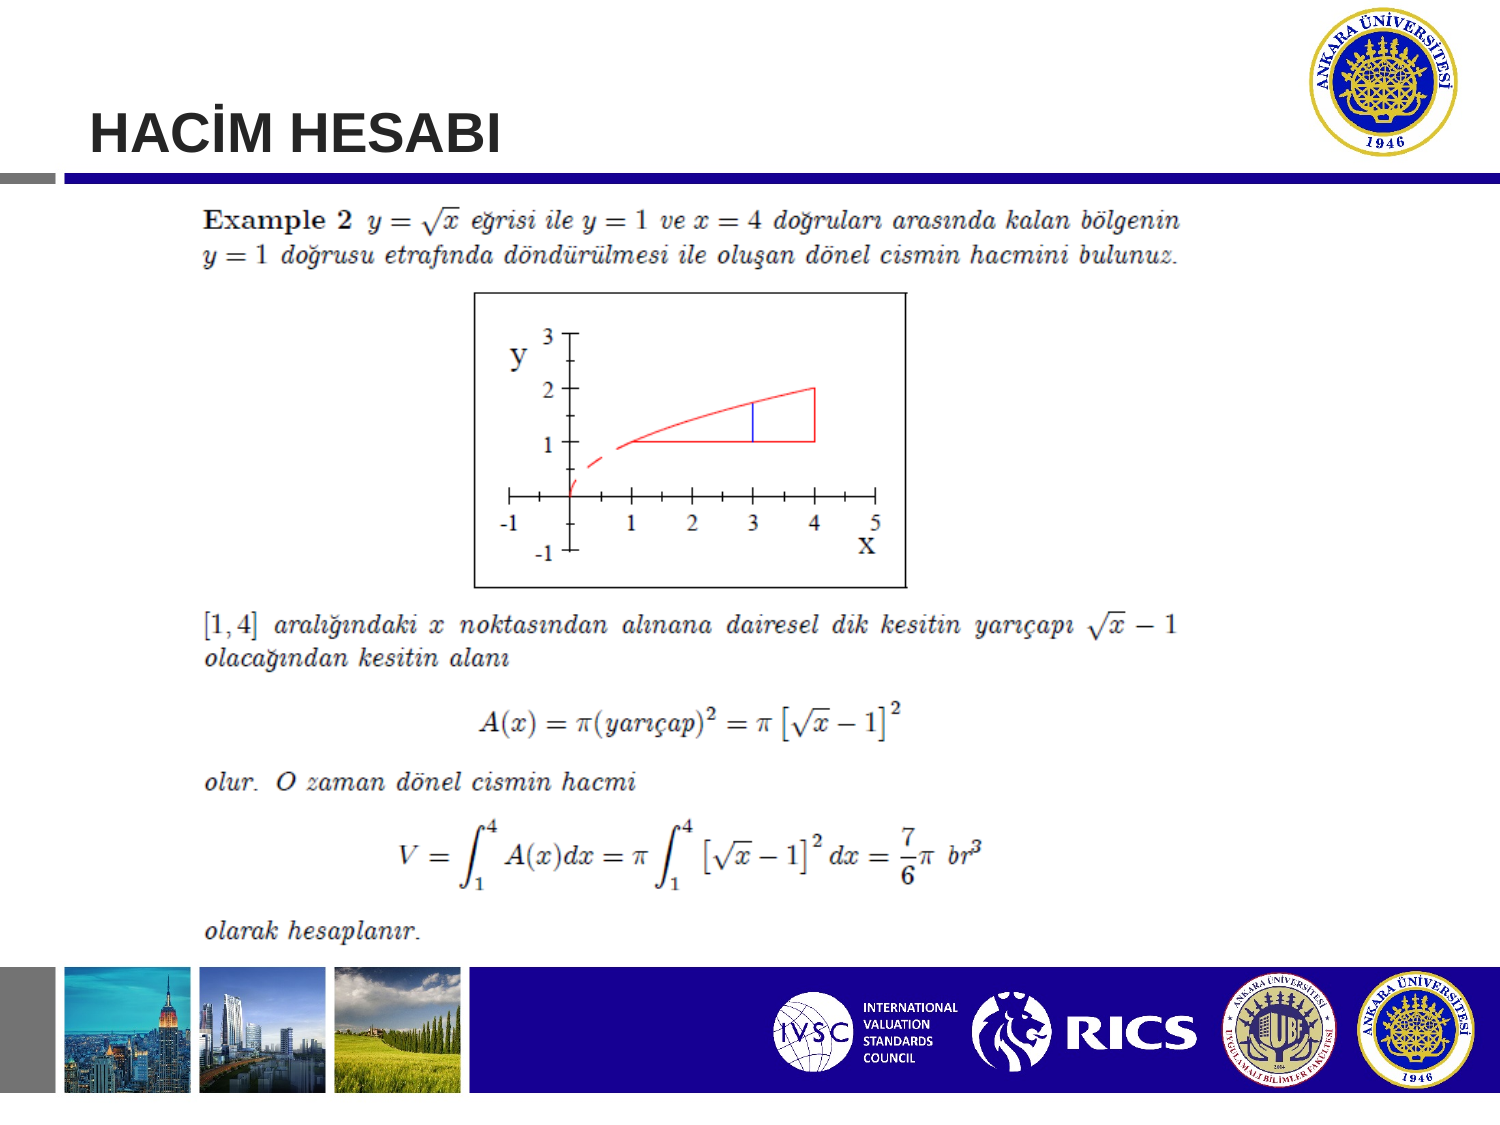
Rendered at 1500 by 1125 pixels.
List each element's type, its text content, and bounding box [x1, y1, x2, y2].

title HACİM HESABI [88, 94, 1053, 284]
picture [0, 0, 1500, 1125]
